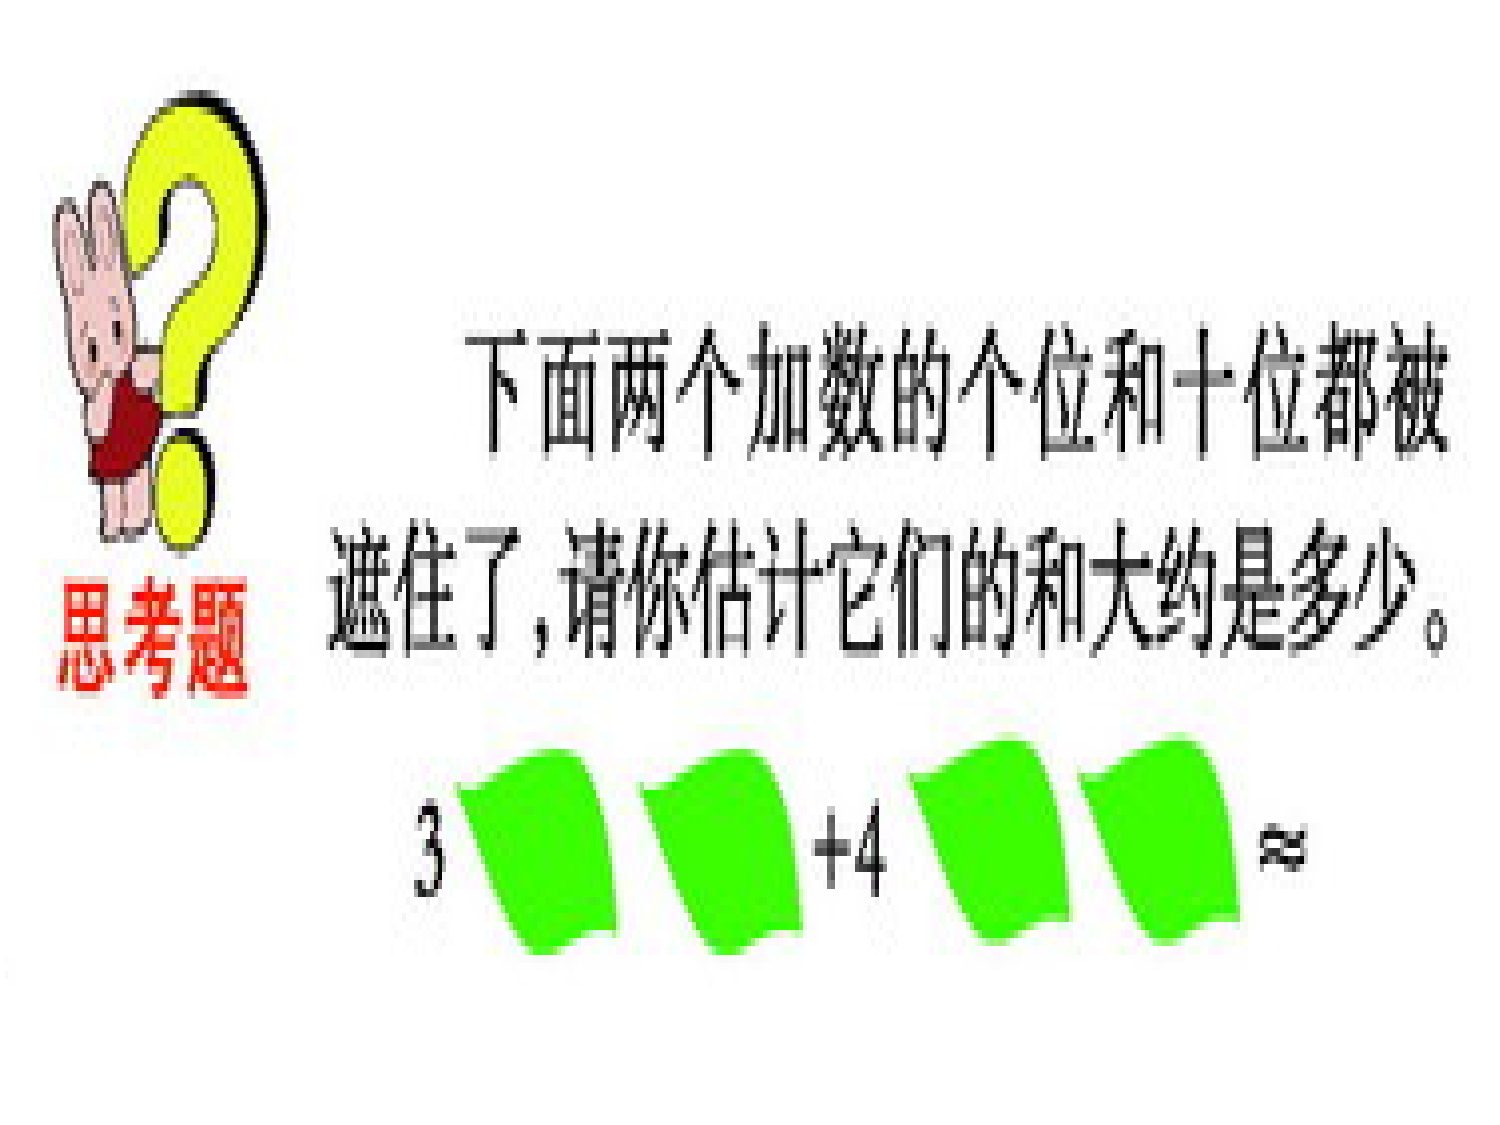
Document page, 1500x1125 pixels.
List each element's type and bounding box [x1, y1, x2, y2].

text_box [5, 66, 1483, 989]
